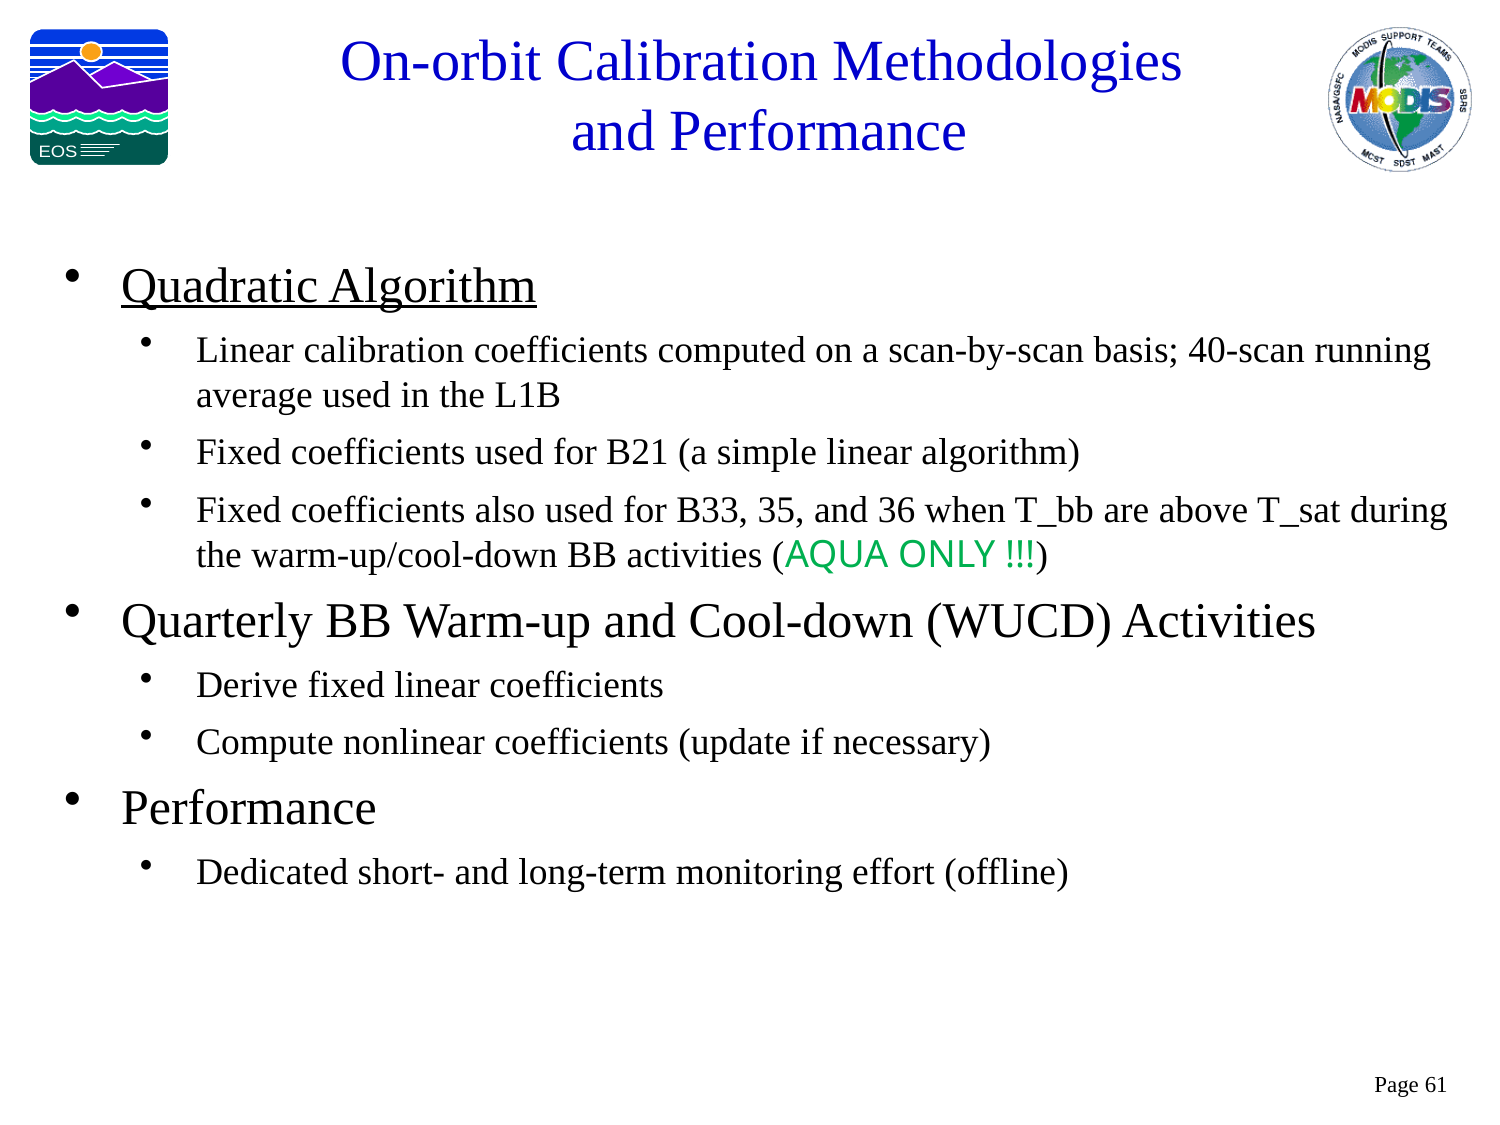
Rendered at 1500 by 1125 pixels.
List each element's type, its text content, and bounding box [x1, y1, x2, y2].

picture [1401, 24, 1475, 175]
title On-orbit Calibration Methodologies and Performance [138, 9, 1401, 176]
text_box Quadratic Algorithm Linear calibration coefficients computed on a scan-by-scan basis; 40-scan running average used in the L1B Fixed coefficients used for B21 (a simple linear algorithm) Fixed coefficients also used for B33, 35, and 36 when T_bb are above T_sat during the warm-up/cool-down BB activities (AQUA ONLY !!!) Quarterly BB Warm-up and Cool-down (WUCD) Activities Derive fixed linear coefficients Compute nonlinear coefficients (update if necessary) Performance Dedicated short- and long-term monitoring effort (offline) [49, 244, 1489, 913]
text_box Page 61 [1112, 1061, 1463, 1113]
